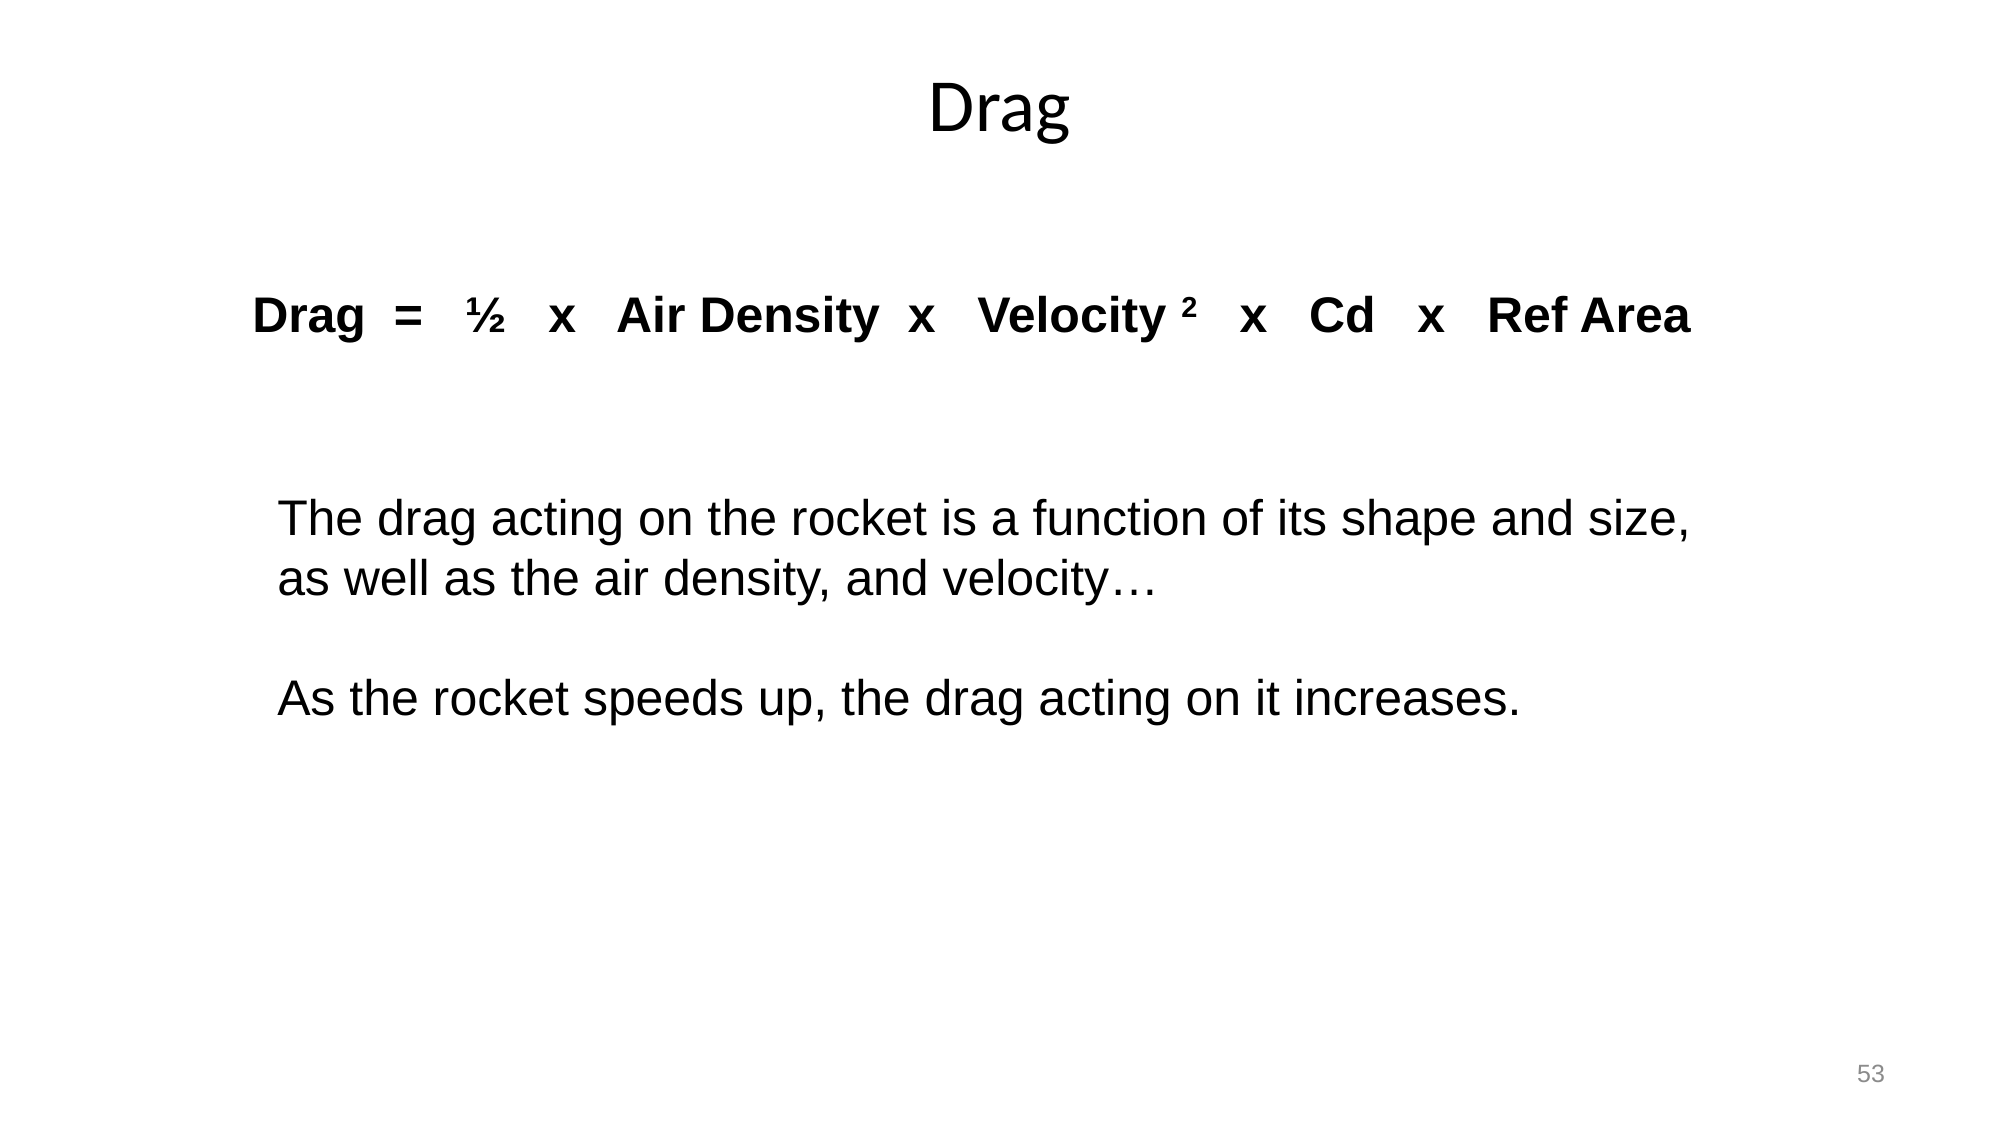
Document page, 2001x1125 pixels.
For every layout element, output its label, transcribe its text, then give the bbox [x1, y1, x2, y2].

slide_number 53 [1433, 1042, 1900, 1103]
text_box Drag = ½ x Air Density x Velocity 2 x Cd x Ref Area [237, 274, 1763, 350]
text_box The drag acting on the rocket is a function of its shape and size, as well as the air density, and velocity… As the rocket speeds up, the drag acting on it increases. [262, 478, 1763, 734]
title Drag [324, 37, 1675, 166]
